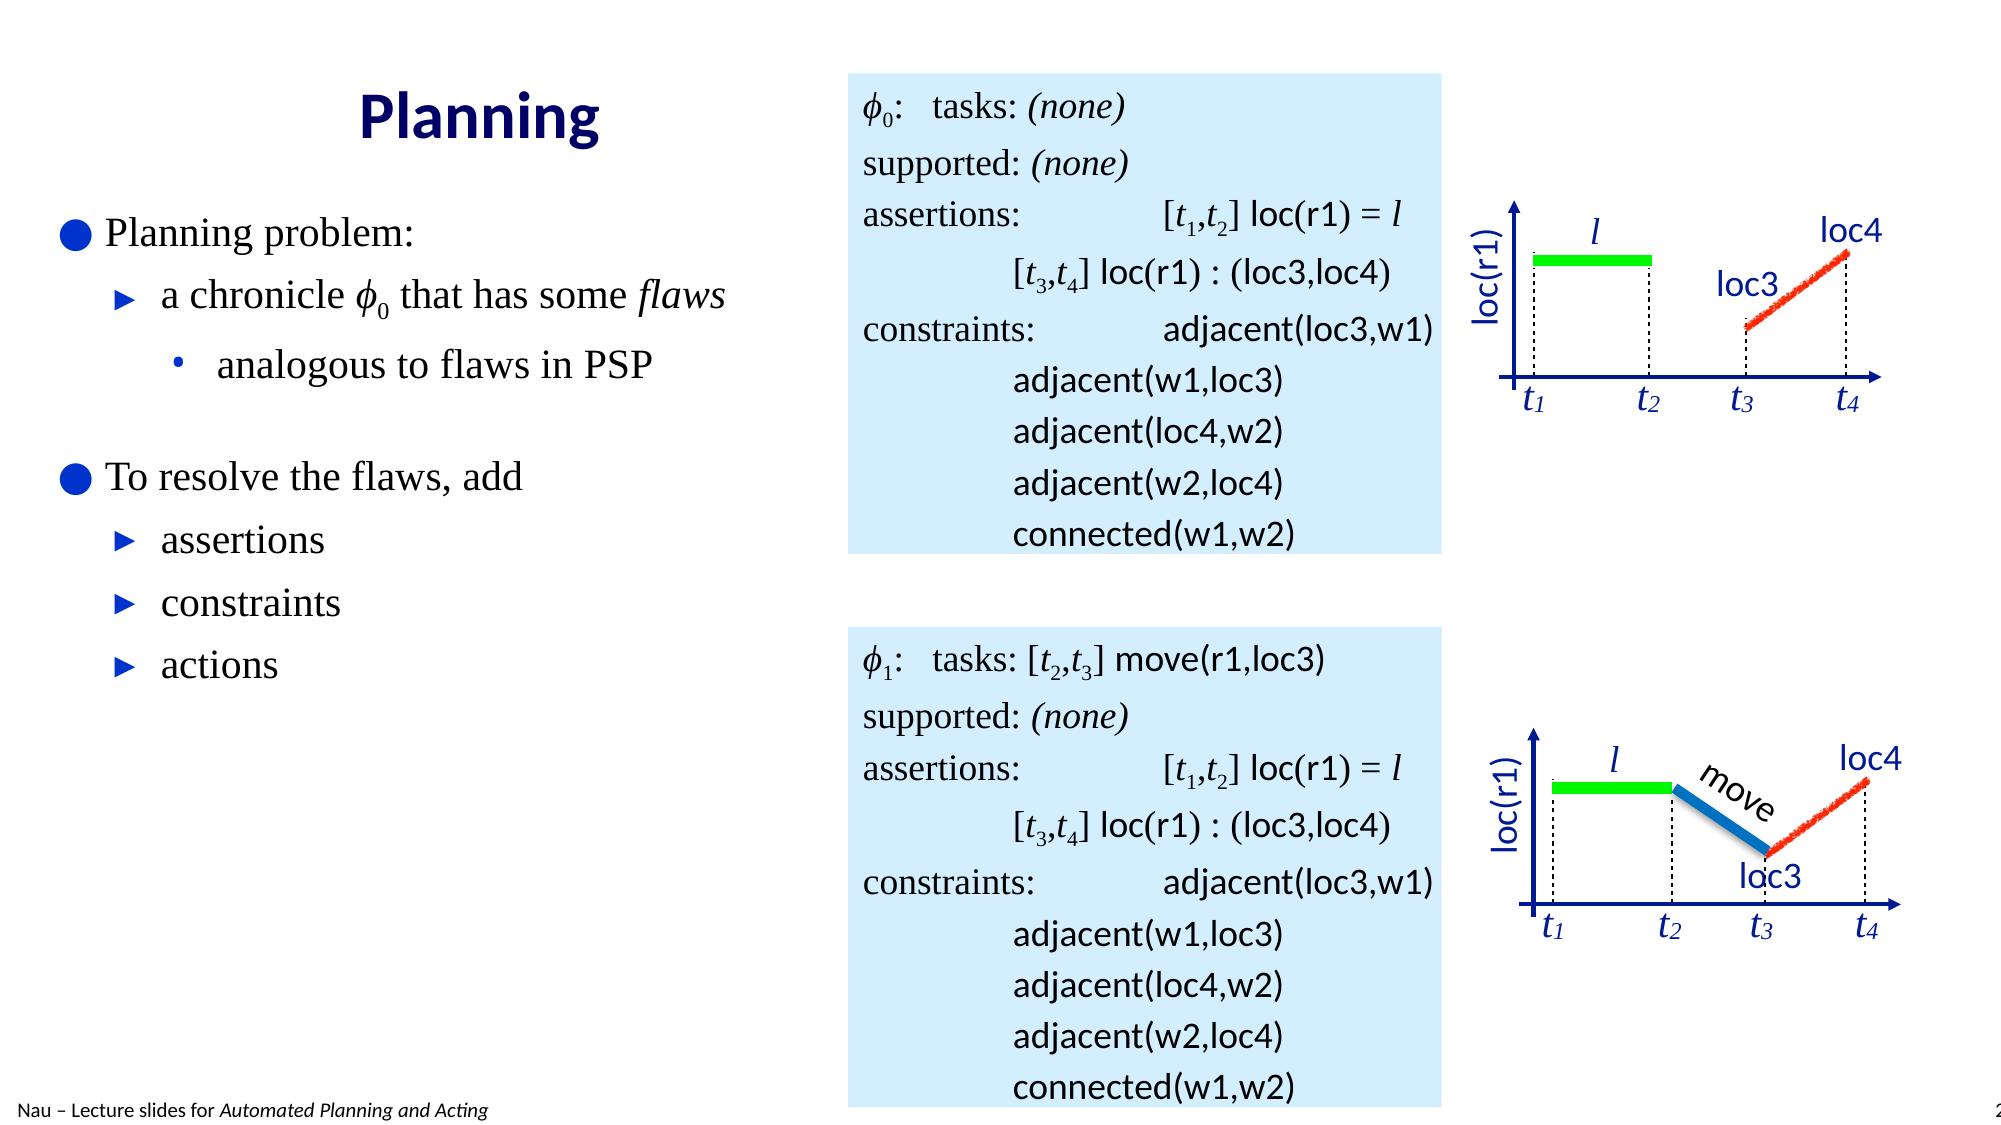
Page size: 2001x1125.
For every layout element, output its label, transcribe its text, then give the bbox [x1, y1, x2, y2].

text_box ϕ0: tasks: (none) supported: (none) assertions: [t1,t2] loc(r1) = l [t3,t4] loc(r1) : (loc3,loc4) constraints: adjacent(loc3,w1) adjacent(w1,loc3) adjacent(loc4,w2) adjacent(w2,loc4) connected(w1,w2) [848, 73, 1442, 554]
list Planning problem: a chronicle ϕ0 that has some flaws analogous to flaws in PSP To resolve the flaws, add assertions constraints actions [42, 196, 954, 772]
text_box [1471, 725, 1932, 943]
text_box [1452, 197, 1913, 416]
text_box ϕ1: tasks: [t2,t3] move(r1,loc3) supported: (none) assertions: [t1,t2] loc(r1) = l [t3,t4] loc(r1) : (loc3,loc4) constraints: adjacent(loc3,w1) adjacent(w1,loc3) adjacent(loc4,w2) adjacent(w2,loc4) connected(w1,w2) [848, 626, 1442, 1108]
title Planning [149, 25, 811, 160]
